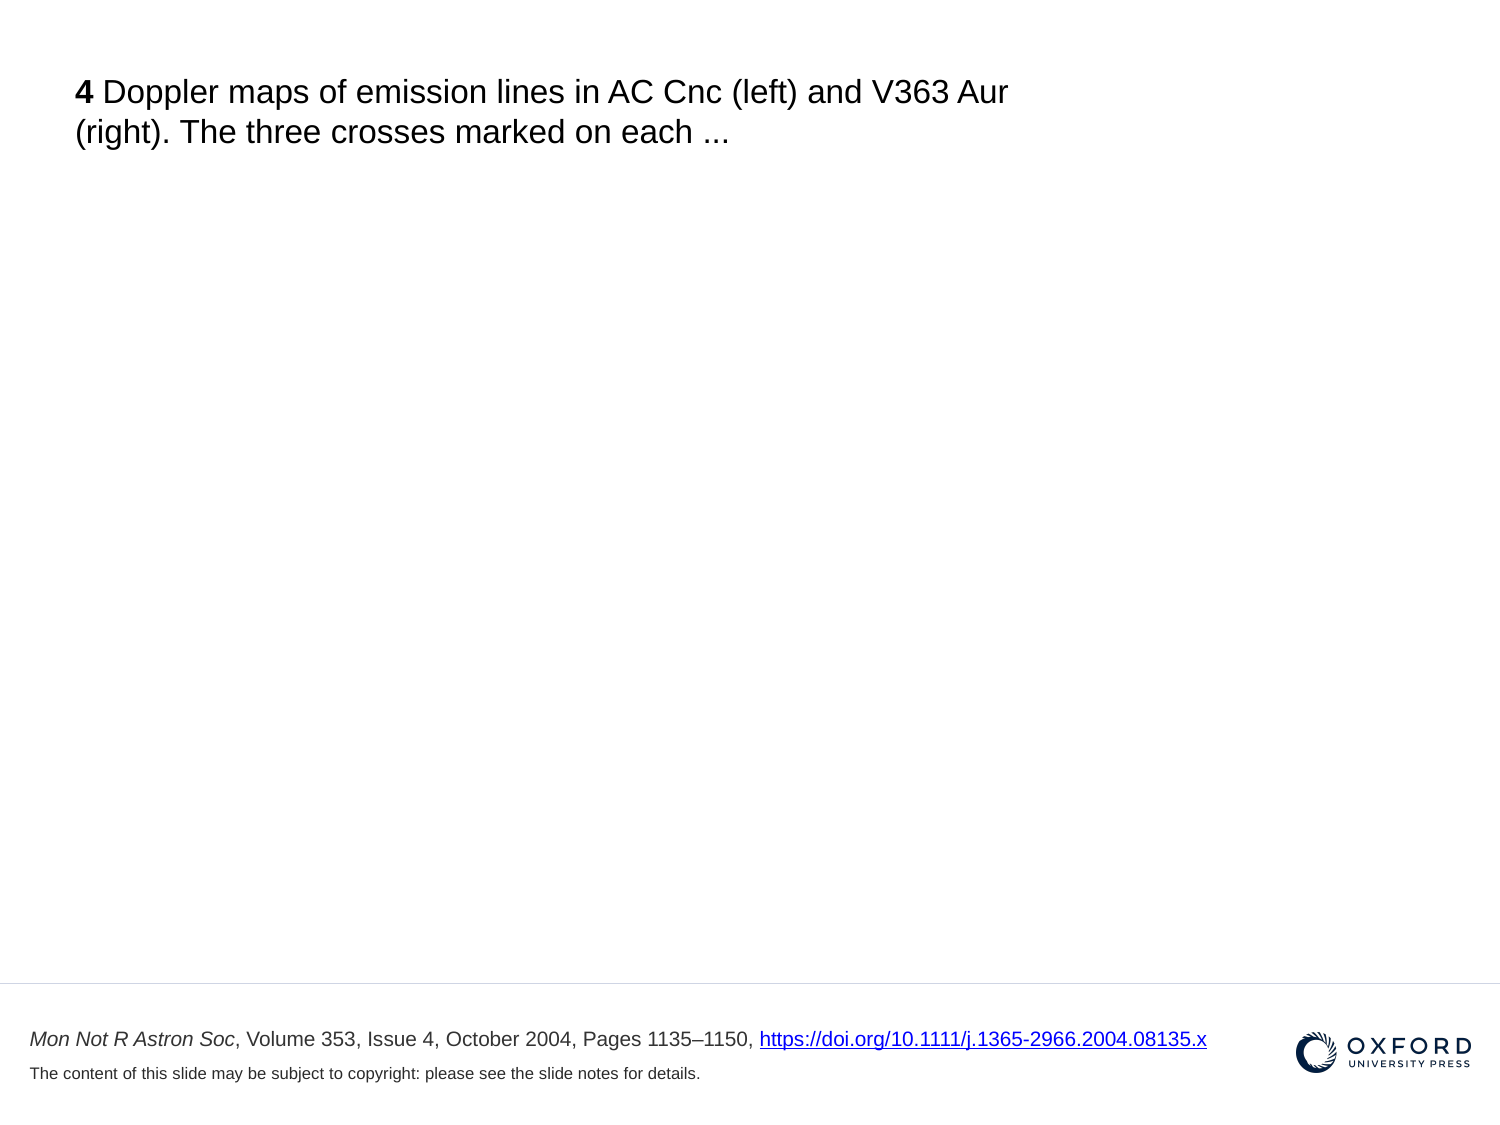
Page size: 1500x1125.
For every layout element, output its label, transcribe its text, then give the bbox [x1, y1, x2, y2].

picture [1296, 1032, 1471, 1073]
title 4 Doppler maps of emission lines in AC Cnc (left) and V363 Aur (right). The three crosses marked on each ... [75, 69, 1078, 171]
footer Mon Not R Astron Soc, Volume 353, Issue 4, October 2004, Pages 1135–1150, https://doi.org/10.1111/j.1365-2966.2004.08135.x The content of this slide may be subject to copyright: please see the slide notes for details. [0, 983, 1260, 1125]
